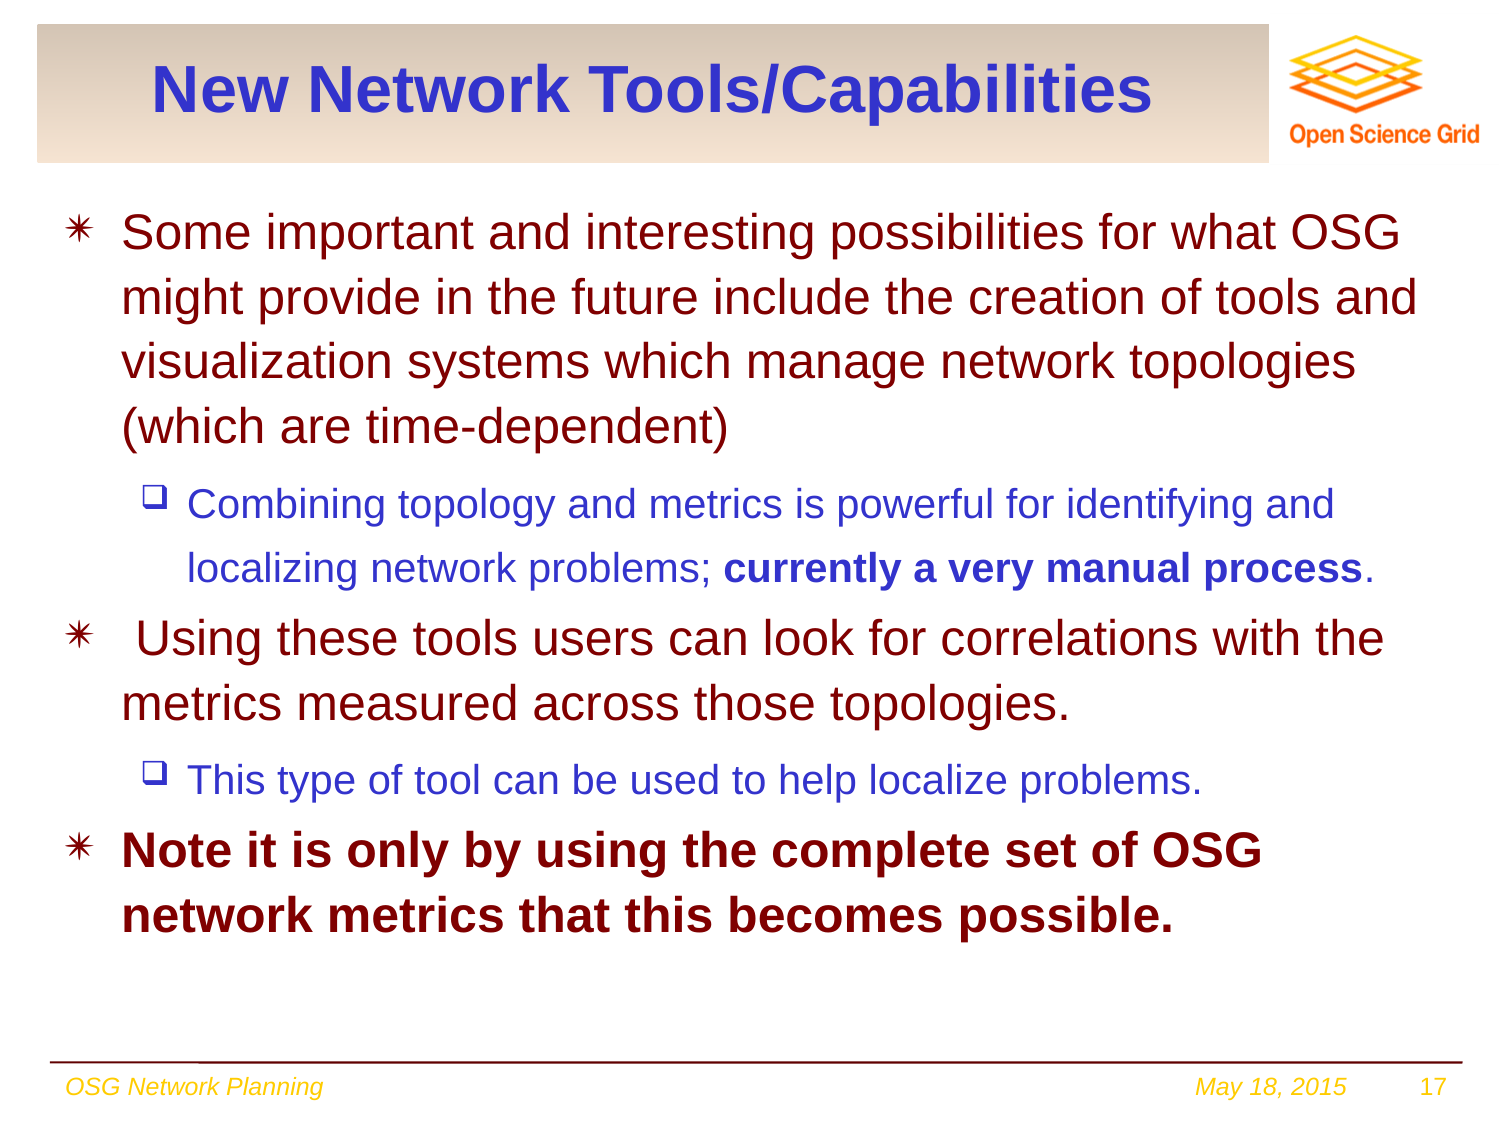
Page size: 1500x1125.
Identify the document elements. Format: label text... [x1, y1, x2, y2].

picture [1269, 12, 1500, 166]
title New Network Tools/Capabilities [37, 24, 1270, 163]
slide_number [547, 1062, 1363, 1125]
footer OSG Network Planning [49, 1062, 546, 1125]
list Some important and interesting possibilities for what OSG might provide in the future include the creation of tools and visualization systems which manage network topologies (which are time-dependent) Combining topology and metrics is powerful for identifying and localizing network problems; currently a very manual process. Using these tools users can look for correlations with the metrics measured across those topologies. This type of tool can be used to help localize problems. Note it is only by using the complete set of OSG network metrics that this becomes possible. [49, 187, 1463, 1038]
slide_number 17 [1374, 1062, 1463, 1125]
